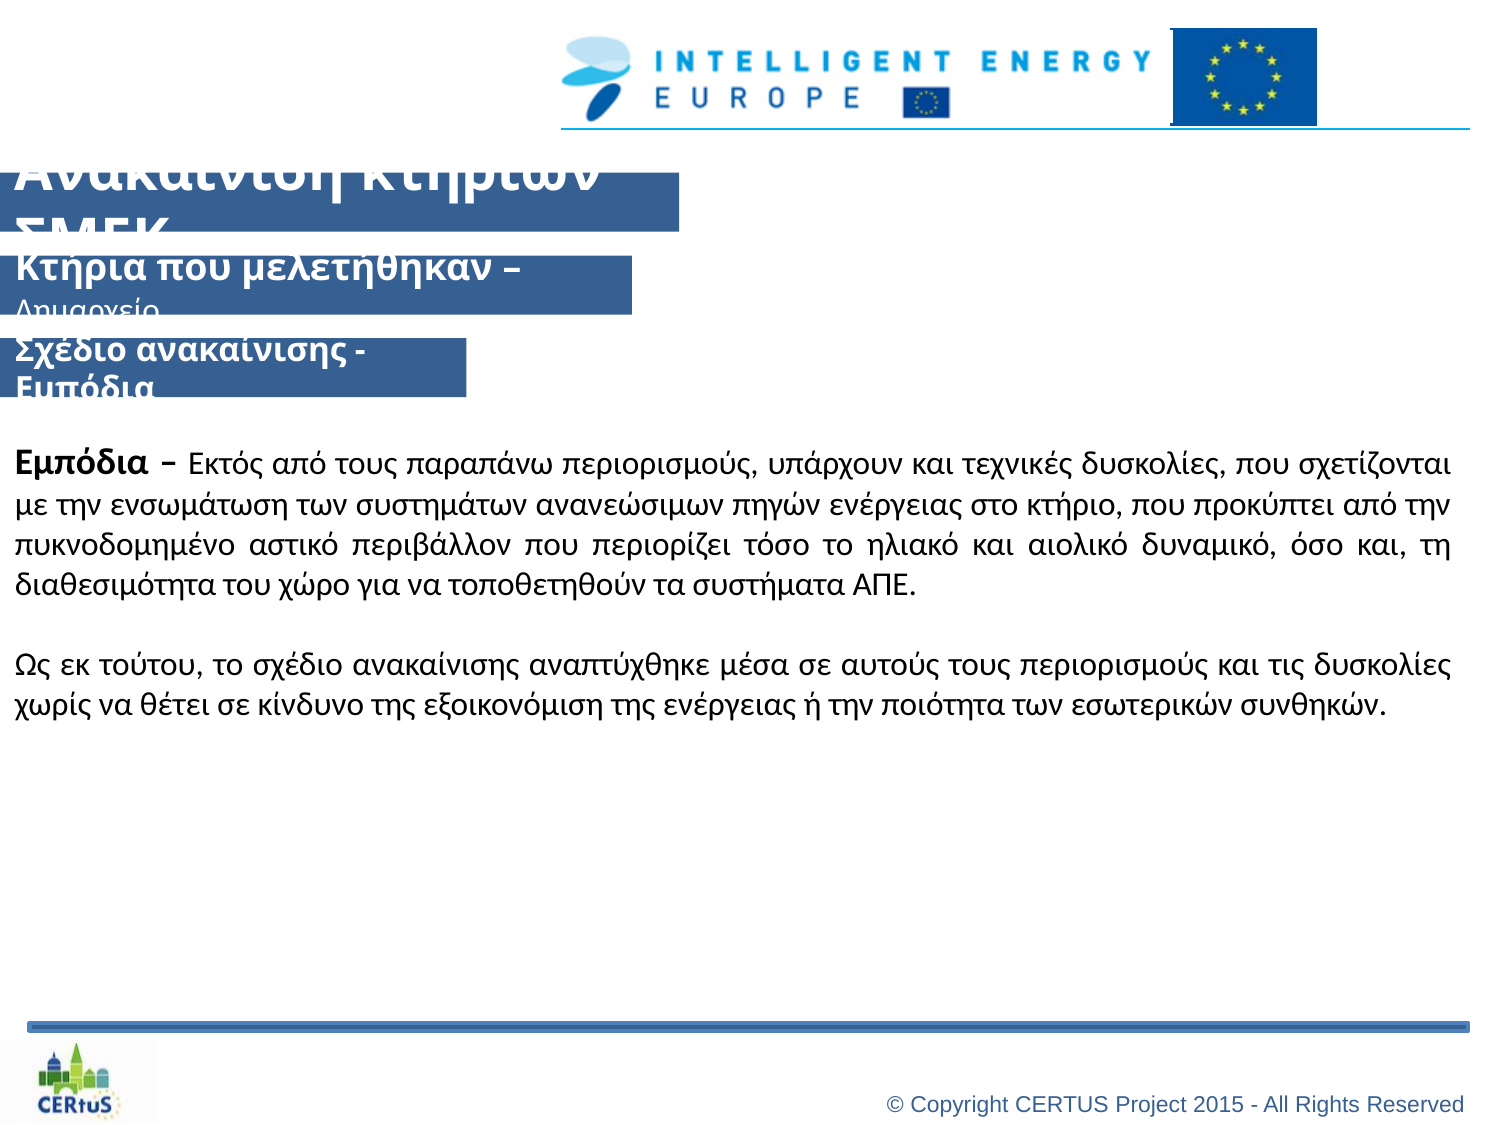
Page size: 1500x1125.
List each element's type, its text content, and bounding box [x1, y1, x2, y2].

text_box Κτήρια που μελετήθηκαν – Δημαρχείο [0, 253, 634, 317]
text_box Σχέδιο ανακαίνισης - Εμπόδια [0, 336, 469, 399]
text_box [27, 1021, 1470, 1033]
text_box © Copyright CERTUS Project 2015 - All Rights Reserved [844, 1082, 1480, 1125]
text_box Εμπόδια – Εκτός από τους παραπάνω περιορισμούς, υπάρχουν και τεχνικές δυσκολίες, που σχετίζονται με την ενσωμάτωση των συστημάτων ανανεώσιμων πηγών ενέργειας στο κτήριο, που προκύπτει από την πυκνοδομημένο αστικό περιβάλλον που περιορίζει τόσο το ηλιακό και αιολικό δυναμικό, όσο και, τη διαθεσιμότητα του χώρο για να τοποθετηθούν τα συστήματα ΑΠΕ. Ως εκ τούτου, το σχέδιο ανακαίνισης αναπτύχθηκε μέσα σε αυτούς τους περιορισμούς και τις δυσκολίες χωρίς να θέτει σε κίνδυνο της εξοικονόμιση της ενέργειας ή την ποιότητα των εσωτερικών συνθηκών. [0, 429, 1469, 730]
picture [560, 28, 1318, 126]
text_box Ανακαίνιση κτηρίων ΣΜΕΚ [0, 171, 681, 234]
picture [0, 1040, 159, 1124]
